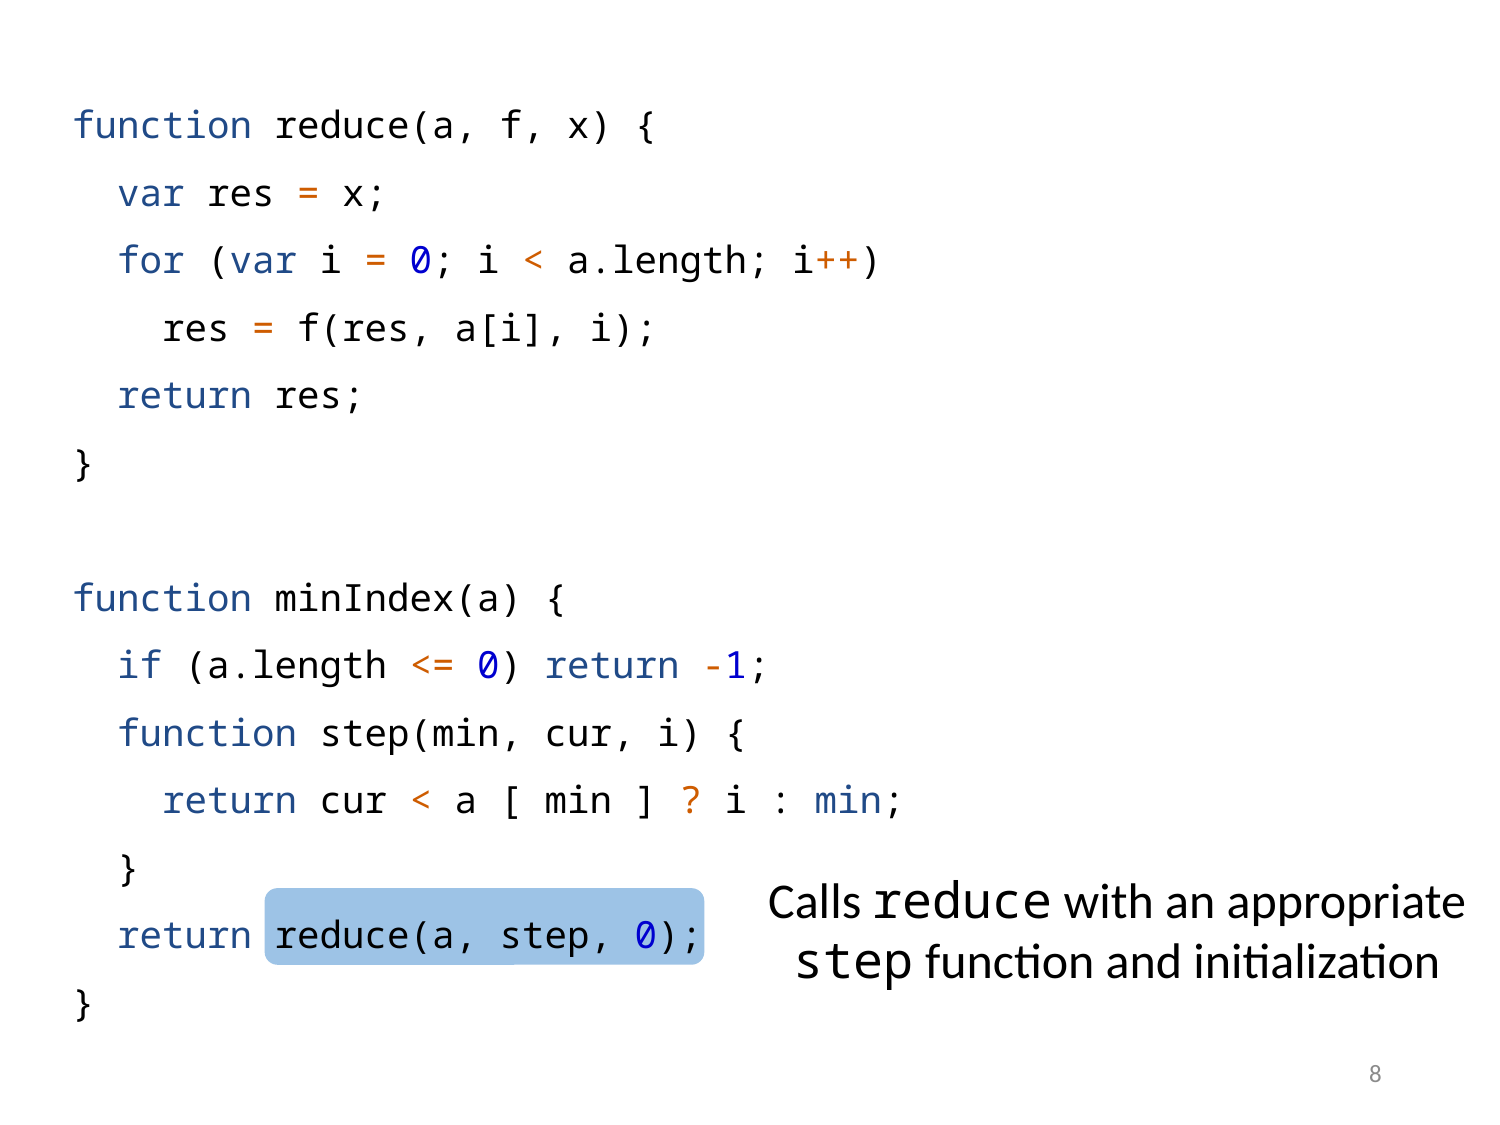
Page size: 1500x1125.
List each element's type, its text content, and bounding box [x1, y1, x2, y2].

slide_number 8 [1059, 1042, 1397, 1103]
text_box Calls reduce with an appropriate step function and initialization [936, 860, 1500, 996]
text_box function reduce(a, f, x) { var res = x; for (var i = 0; i < a.length; i++) res = f(res, a[i], i); return res; } function minIndex(a) { if (a.length <= 0) return -1; function step(min, cur, i) { return cur < a [ min ] ? i : min; } return reduce(a, step, 0); } [57, 71, 936, 1032]
